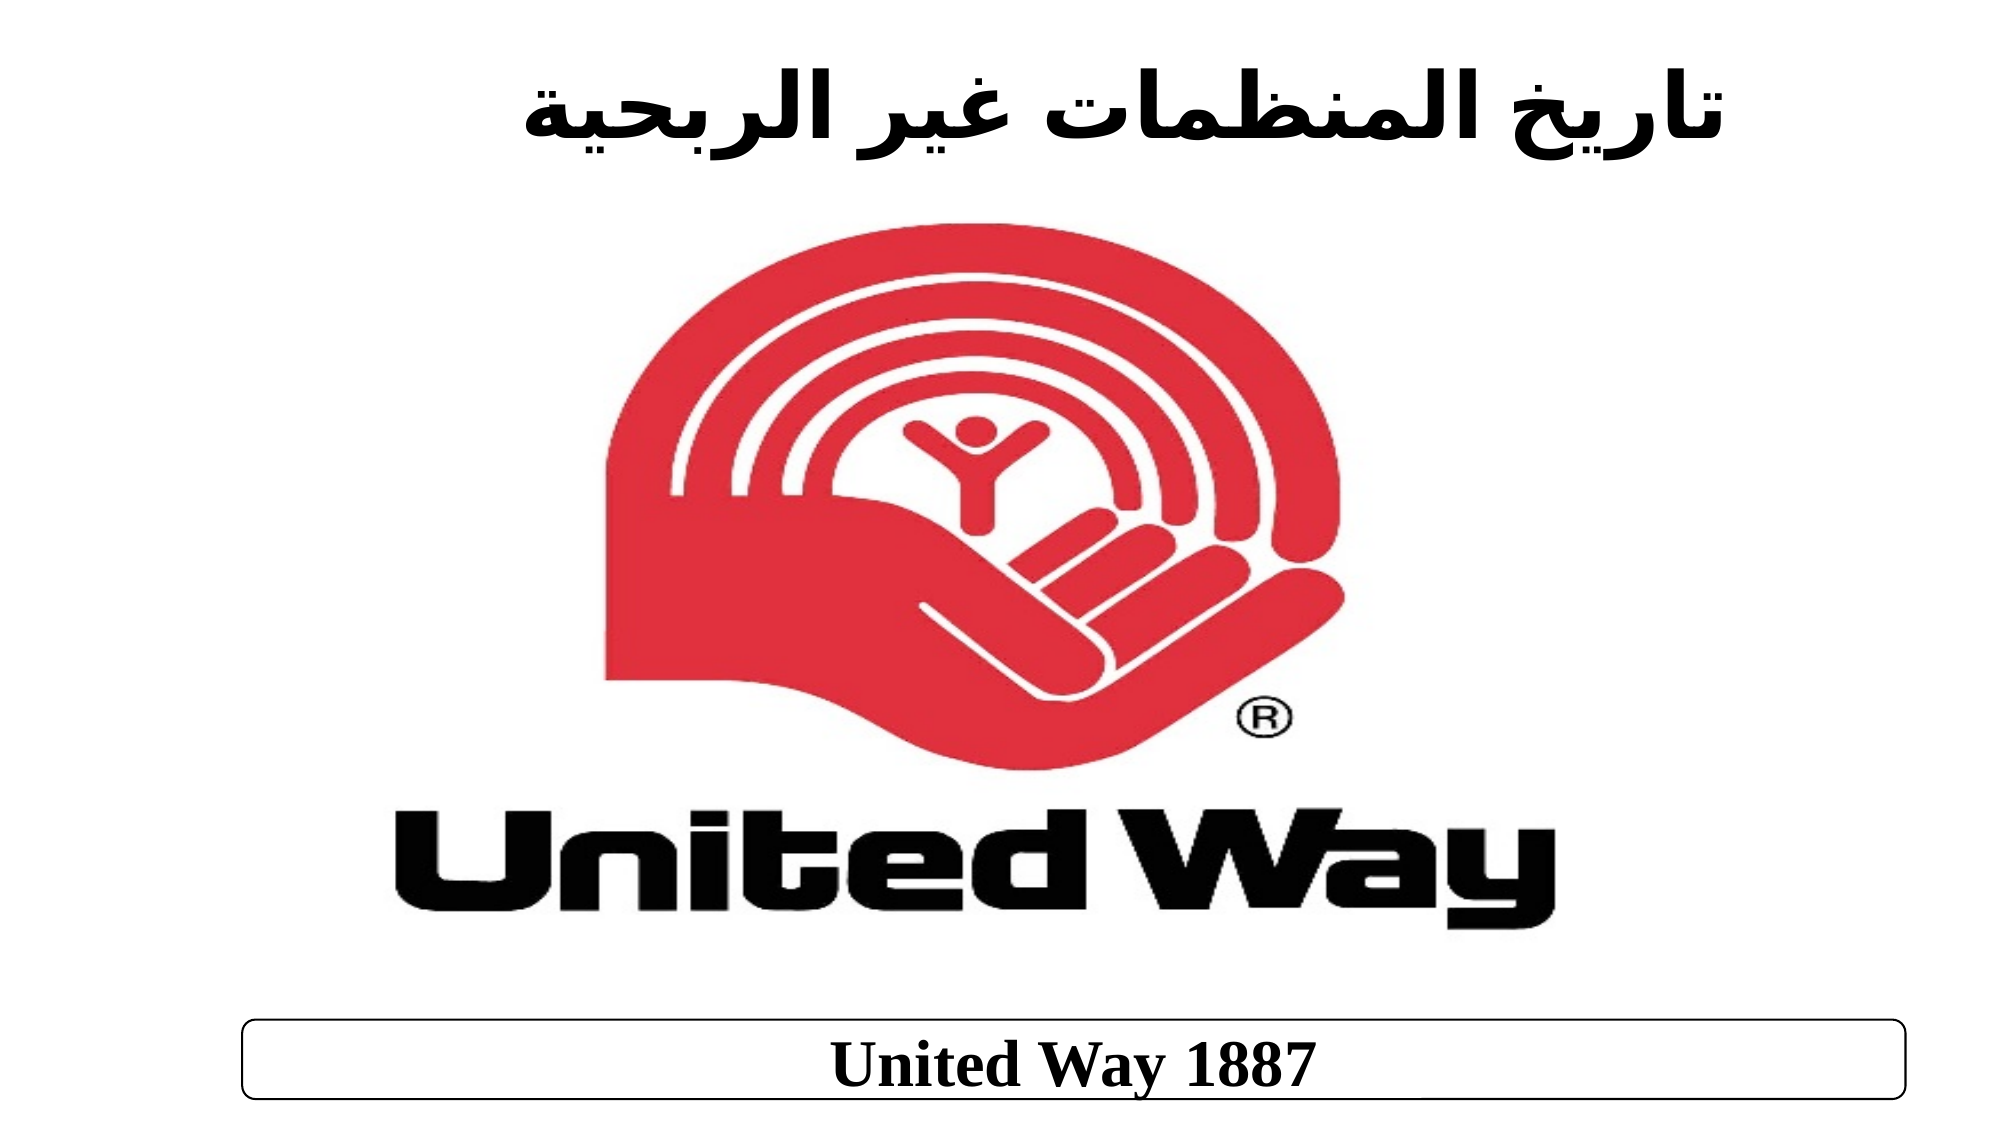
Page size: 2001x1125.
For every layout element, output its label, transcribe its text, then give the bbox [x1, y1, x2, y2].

text_box United Way 1887 [241, 1018, 1907, 1101]
picture [19, 195, 1990, 993]
title تاريخ المنظمات غير الربحية [275, 0, 2000, 218]
